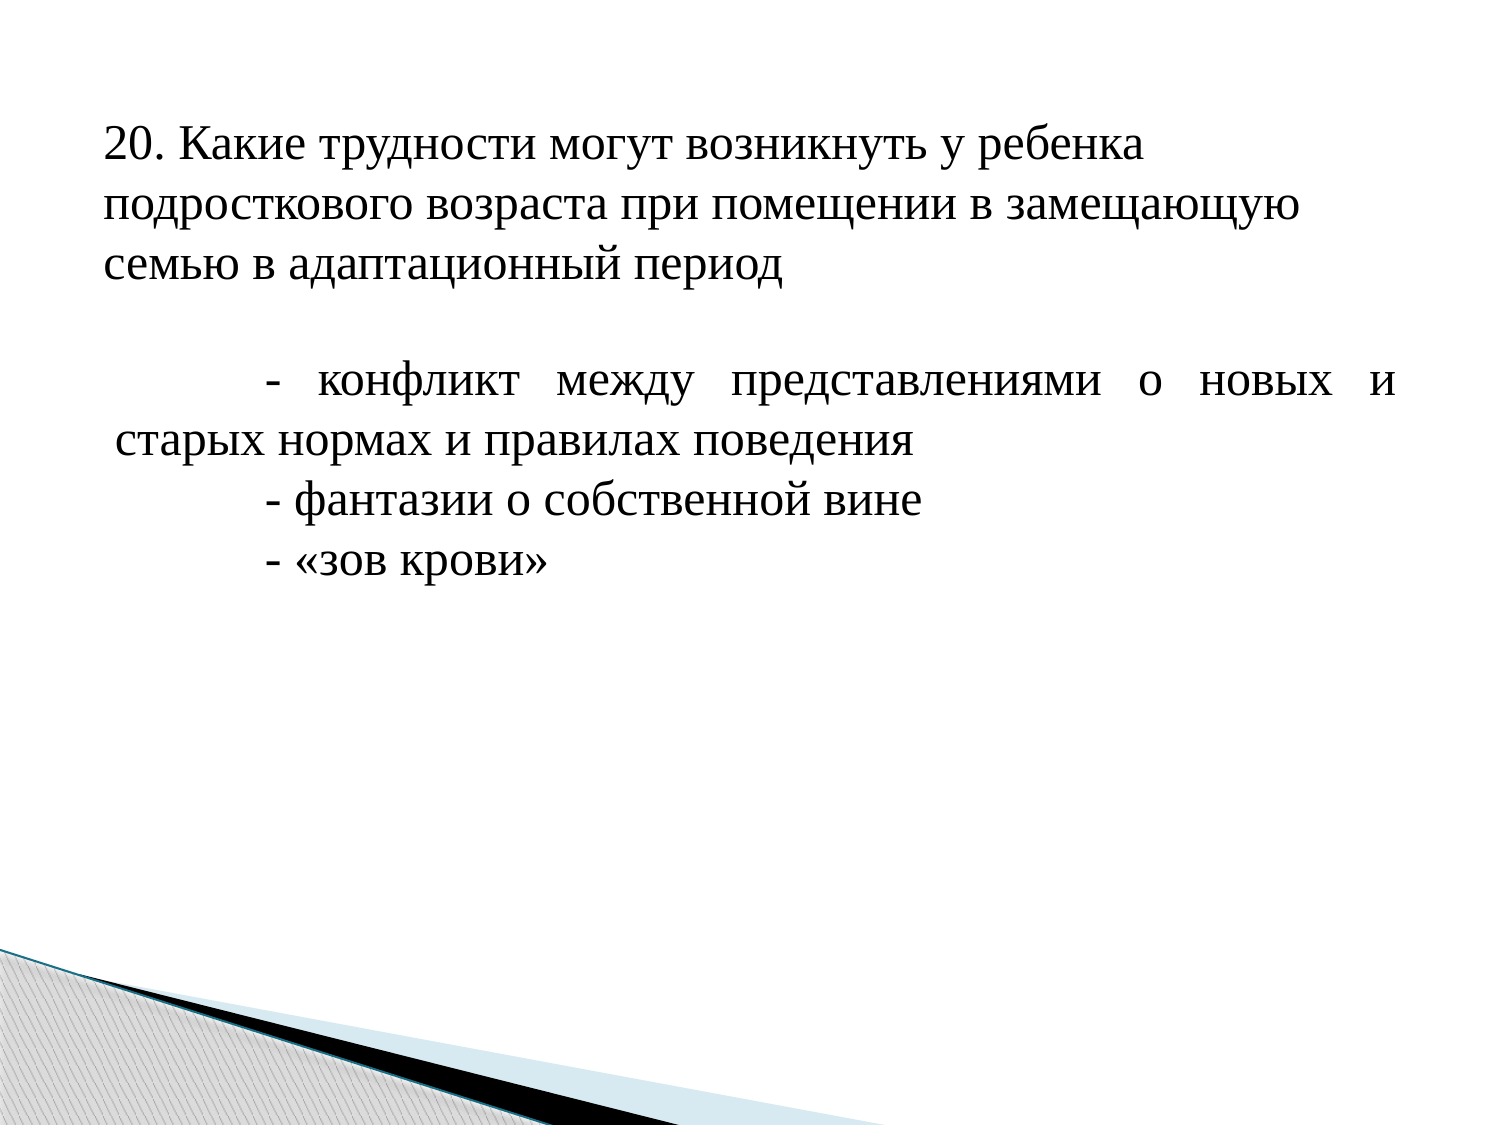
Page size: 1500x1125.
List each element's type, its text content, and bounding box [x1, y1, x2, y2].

text_box 20. Какие трудности могут возникнуть у ребенка подросткового возраста при помещении в замещающую семью в адаптационный период [88, 101, 1424, 297]
text_box - конфликт между представлениями о новых и старых нормах и правилах поведения - фантазии о собственной вине - «зов крови» [100, 338, 1412, 593]
